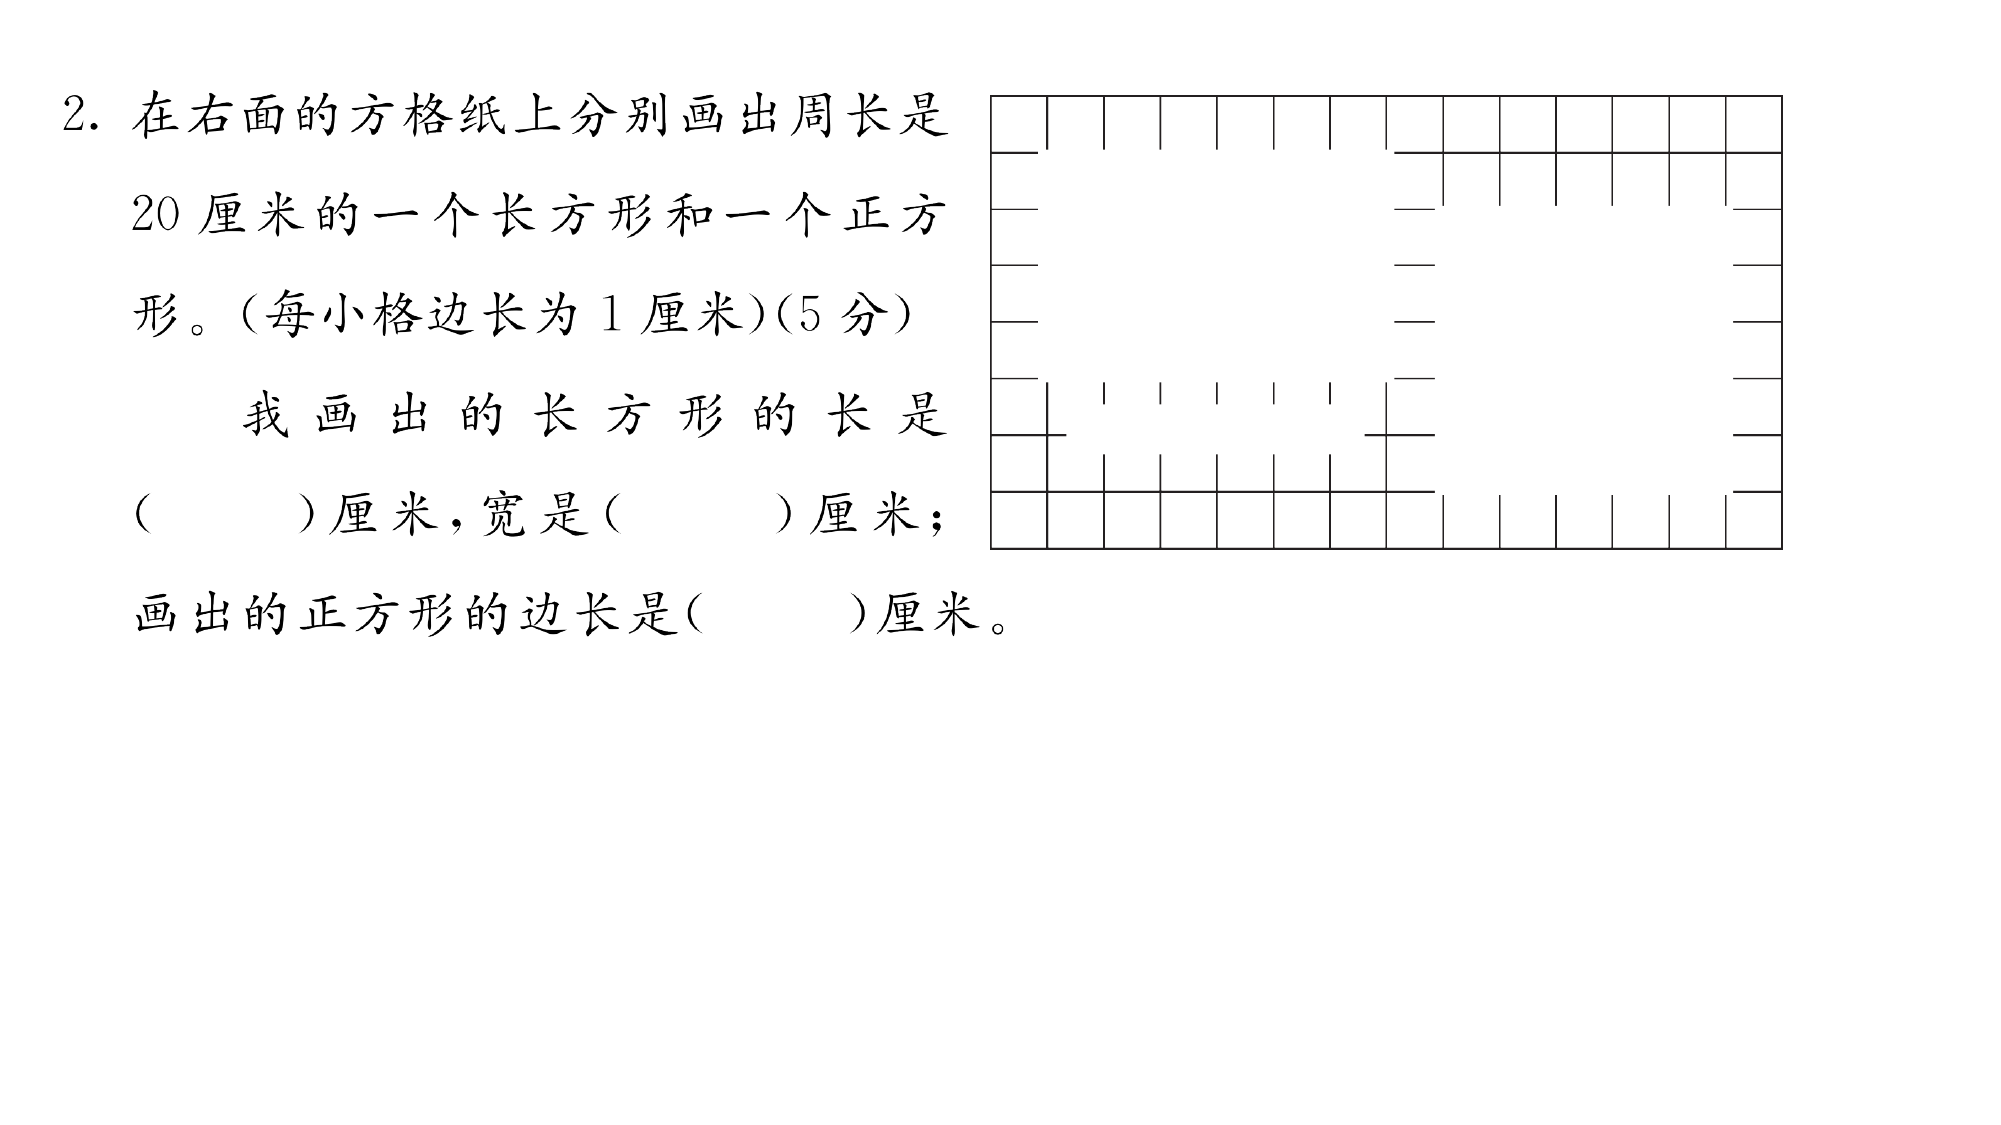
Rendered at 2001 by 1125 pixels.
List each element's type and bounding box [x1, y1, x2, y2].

picture [58, 58, 1949, 664]
